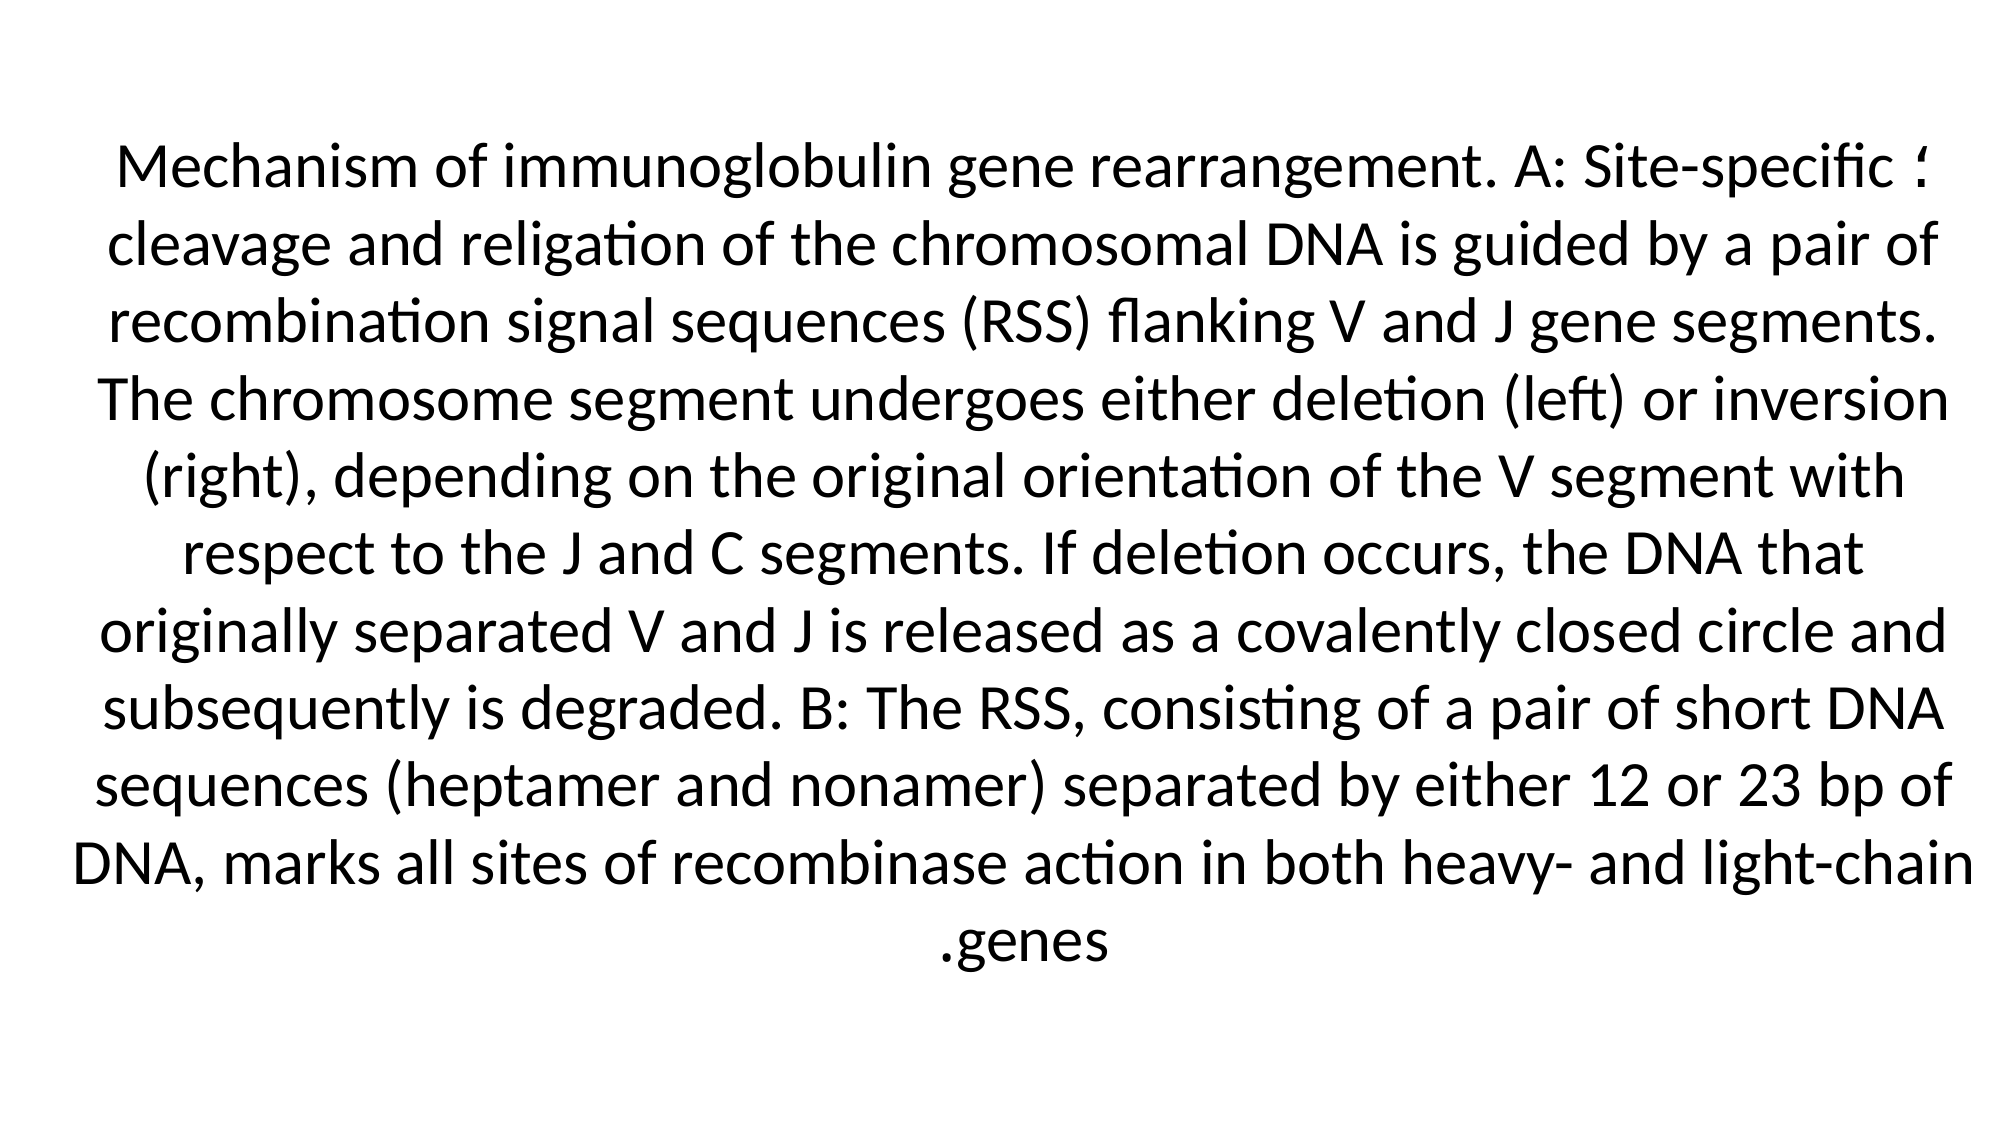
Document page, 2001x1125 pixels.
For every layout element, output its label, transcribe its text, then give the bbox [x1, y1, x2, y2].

title ؛ Mechanism of immunoglobulin gene rearrangement. A: Site-specific cleavage and religation of the chromosomal DNA is guided by a pair of recombination signal sequences (RSS) flanking V and J gene segments. The chromosome segment undergoes either deletion (left) or inversion (right), depending on the original orientation of the V segment with respect to the J and C segments. If deletion occurs, the DNA that originally separated V and J is released as a covalently closed circle and subsequently is degraded. B: The RSS, consisting of a pair of short DNA sequences (heptamer and nonamer) separated by either 12 or 23 bp of DNA, marks all sites of recombinase action in both heavy- and light-chain genes. [48, 111, 2000, 1064]
